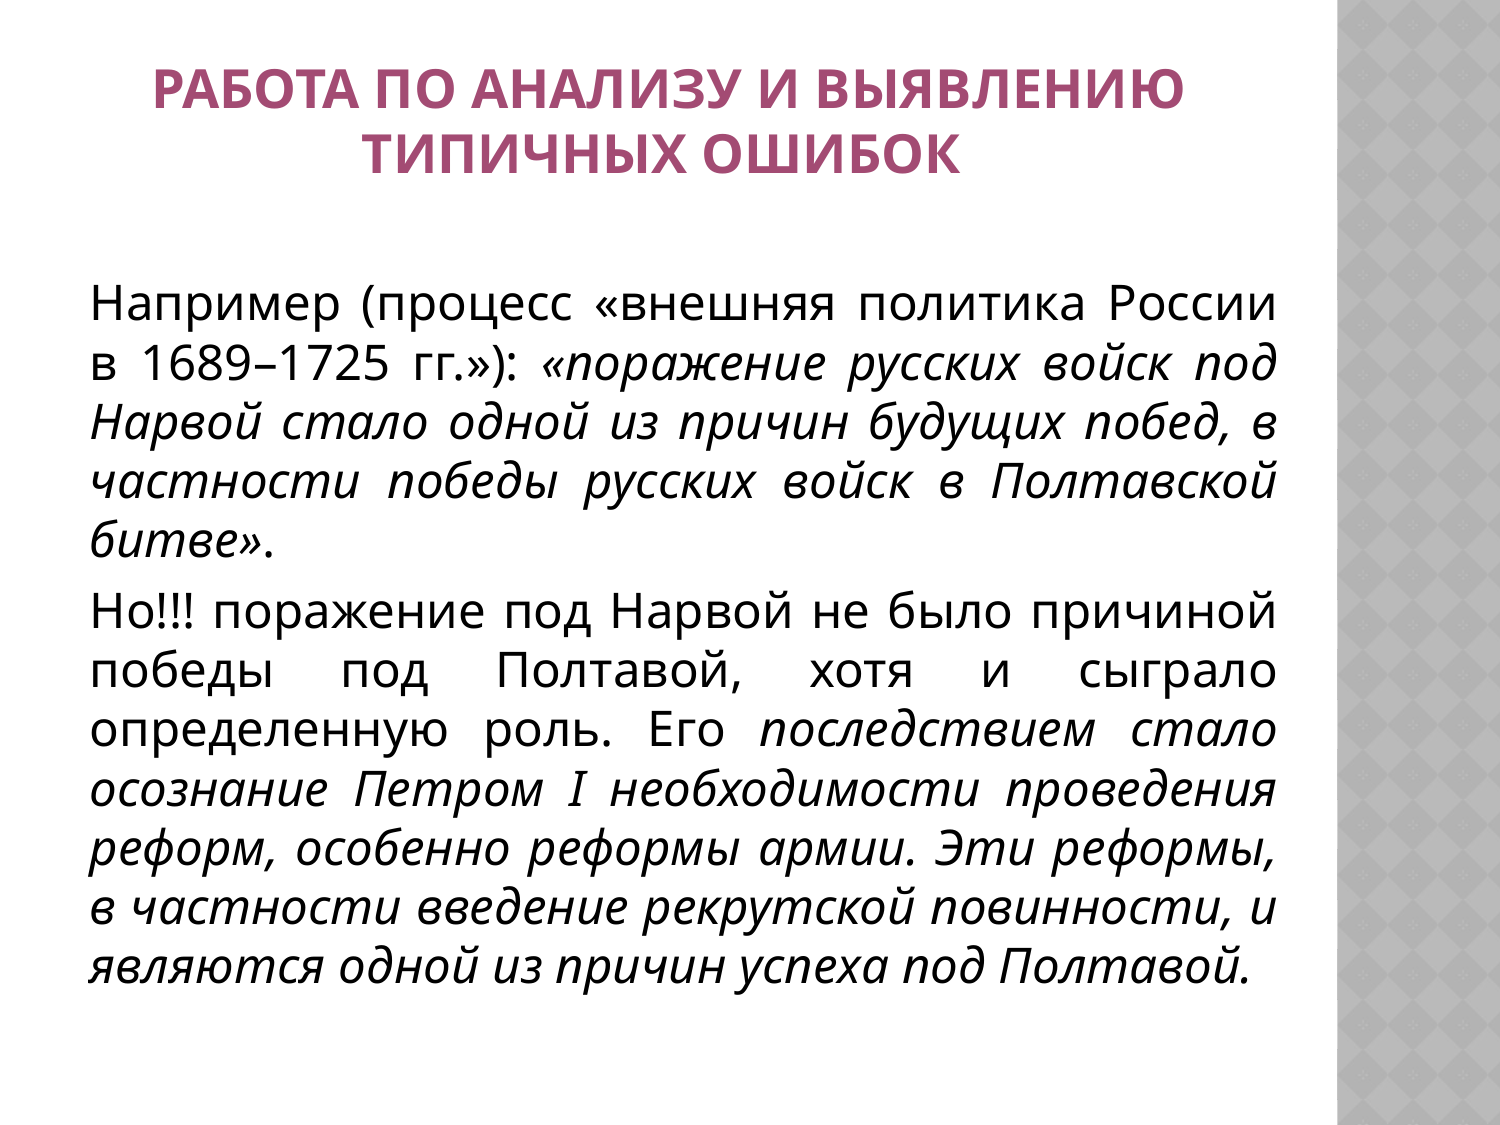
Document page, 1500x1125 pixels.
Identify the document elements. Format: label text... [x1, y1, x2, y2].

title работа по анализу и выявлению типичных ошибок [75, 52, 1263, 185]
list Например (процесс «внешняя политика России в 1689–1725 гг.»): «поражение русских войск под Нарвой стало одной из причин будущих побед, в частности победы русских войск в Полтавской битве». Но!!! поражение под Нарвой не было причиной победы под Полтавой, хотя и сыграло определенную роль. Его последствием стало осознание Петром I необходимости проведения реформ, особенно реформы армии. Эти реформы, в частности введение рекрутской повинности, и являются одной из причин успеха под Полтавой. [75, 264, 1294, 1059]
